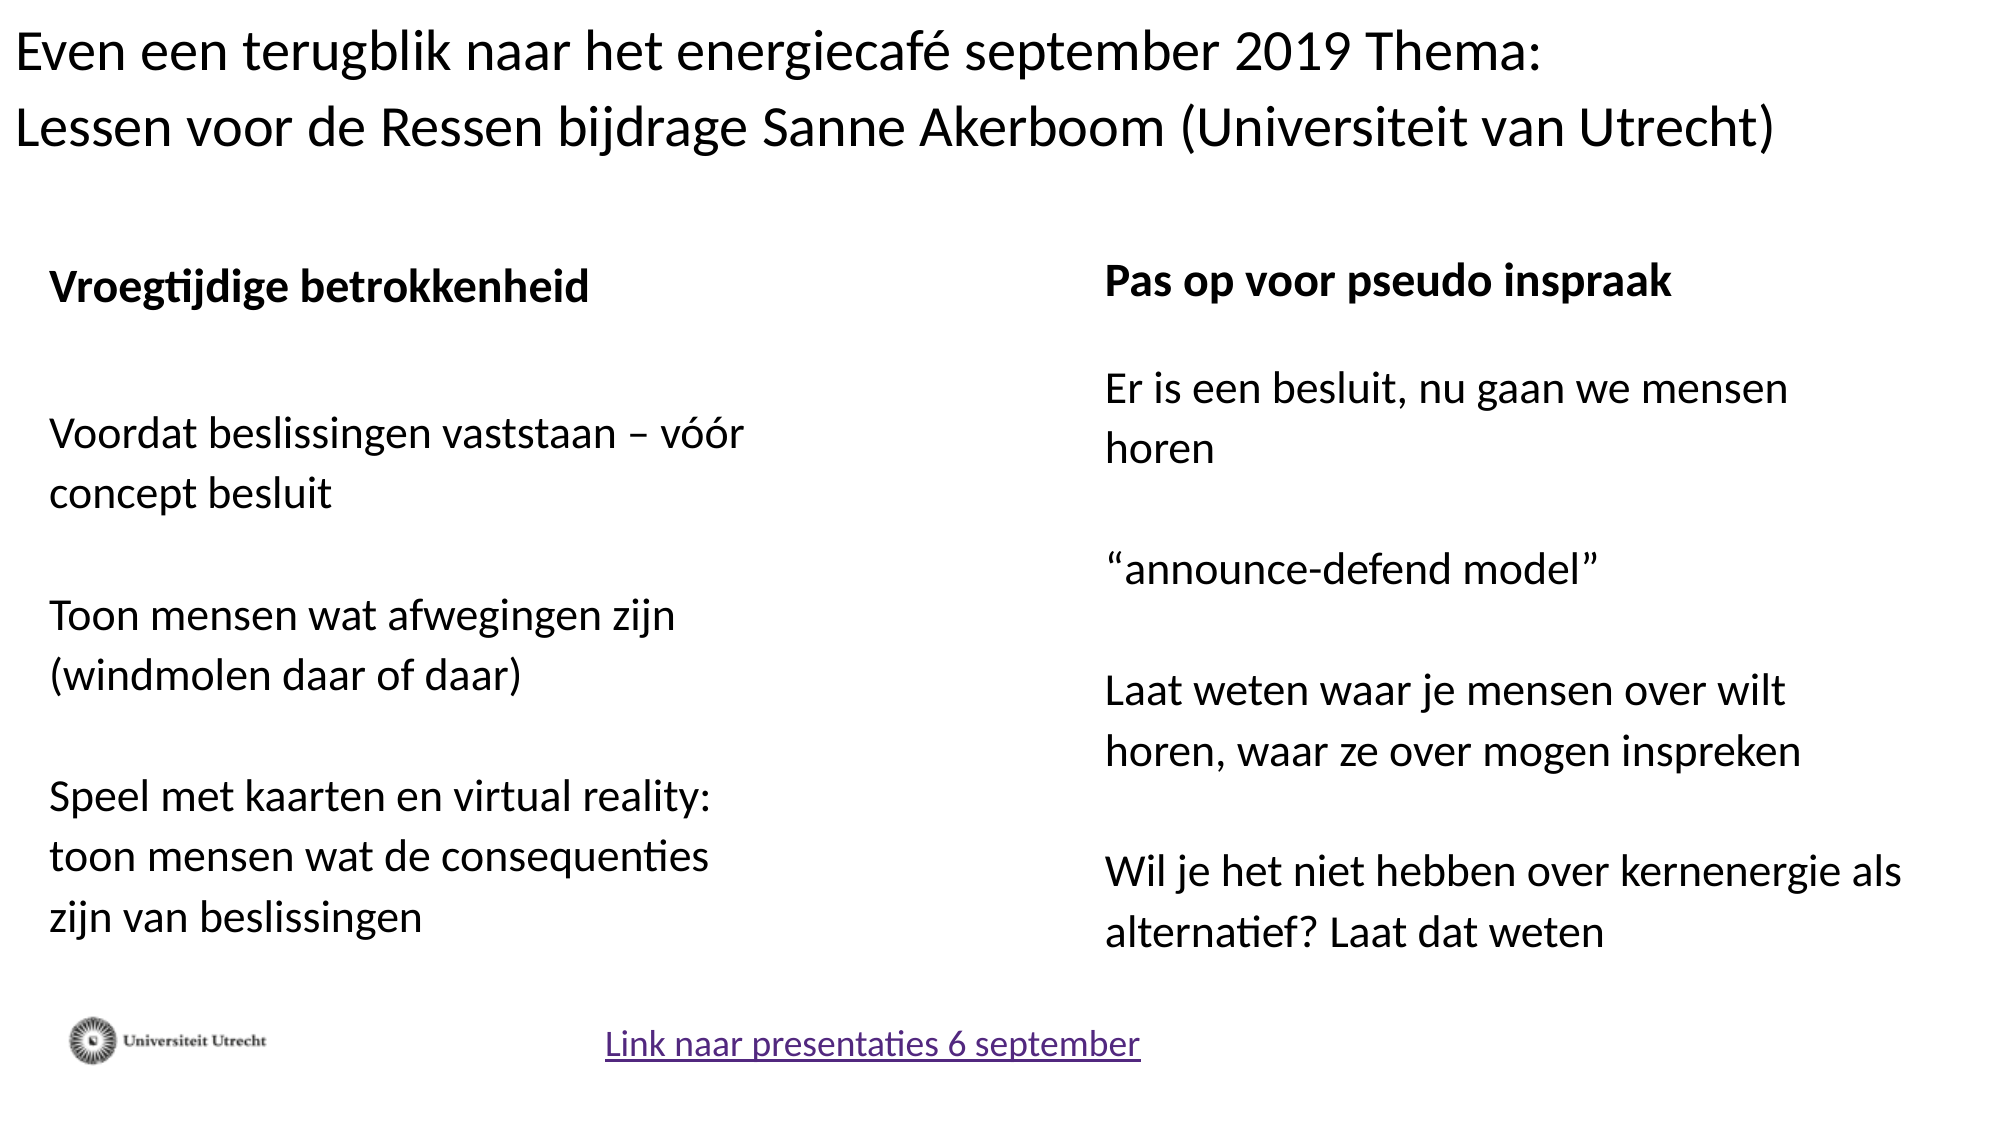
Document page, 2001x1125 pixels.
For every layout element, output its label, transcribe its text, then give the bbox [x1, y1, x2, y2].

text_box Er is een besluit, nu gaan we mensen horen “announce-defend model” Laat weten waar je mensen over wilt horen, waar ze over mogen inspreken Wil je het niet hebben over kernenergie als alternatief? Laat dat weten [1090, 344, 1923, 910]
list Voordat beslissingen vaststaan – vóór concept besluit Toon mensen wat afwegingen zijn (windmolen daar of daar) Speel met kaarten en virtual reality: toon mensen wat de consequenties zijn van beslissingen [34, 389, 794, 955]
text_box Link naar presentaties 6 september [590, 1012, 1591, 1117]
picture [30, 984, 314, 1096]
title Vroegtijdige betrokkenheid [34, 247, 1090, 453]
text_box Even een terugblik naar het energiecafé september 2019 Thema: Lessen voor de Ressen bijdrage Sanne Akerboom (Universiteit van Utrecht) [0, 0, 1932, 199]
text_box Pas op voor pseudo inspraak [1090, 241, 2001, 448]
